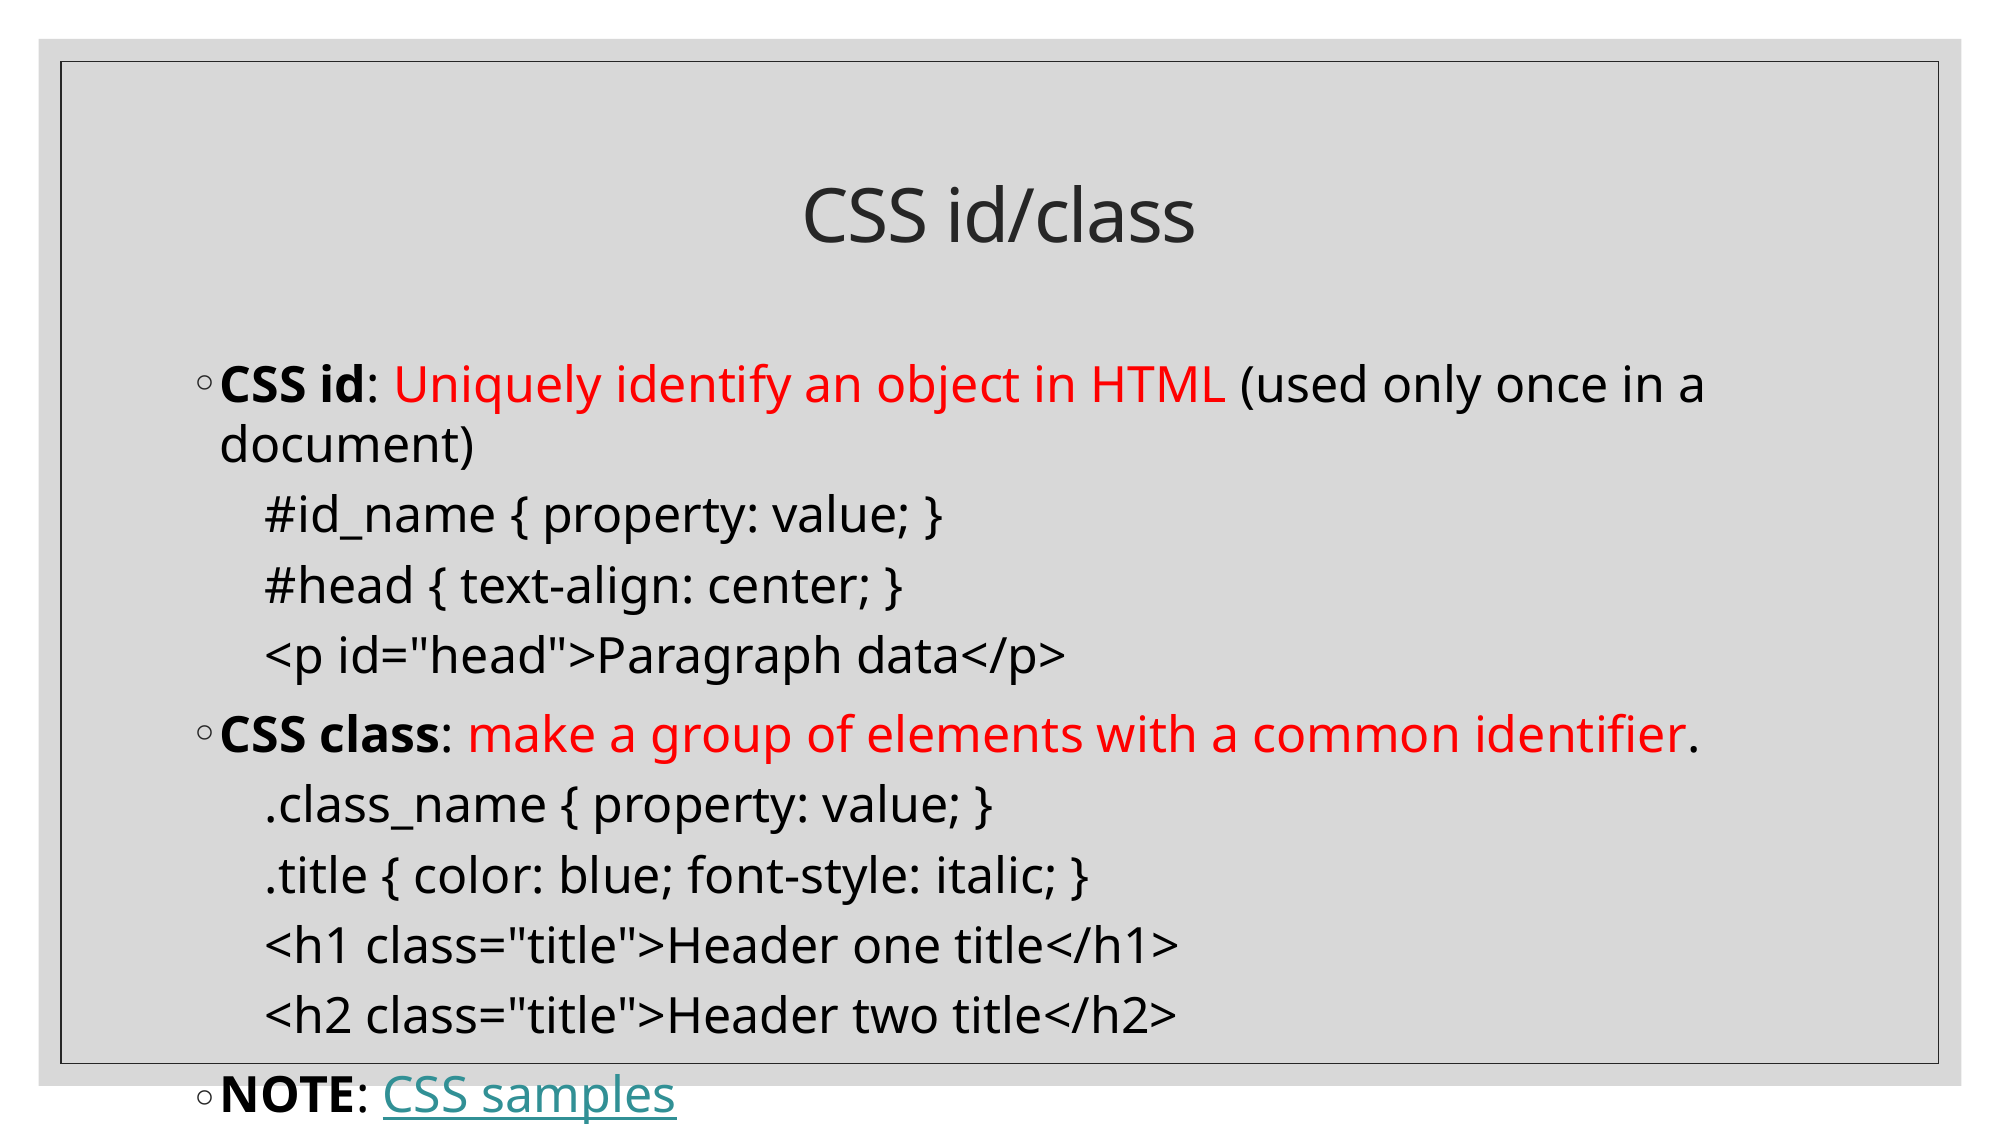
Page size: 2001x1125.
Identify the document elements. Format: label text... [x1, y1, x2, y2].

list CSS id: Uniquely identify an object in HTML (used only once in a document) #id_name { property: value; } #head { text-align: center; } <p id="head">Paragraph data</p> CSS class: make a group of elements with a common identifier. .class_name { property: value; } .title { color: blue; font-style: italic; } <h1 class="title">Header one title</h1> <h2 class="title">Header two title</h2> NOTE: CSS samples [174, 345, 1825, 977]
title CSS id/class [174, 105, 1825, 331]
